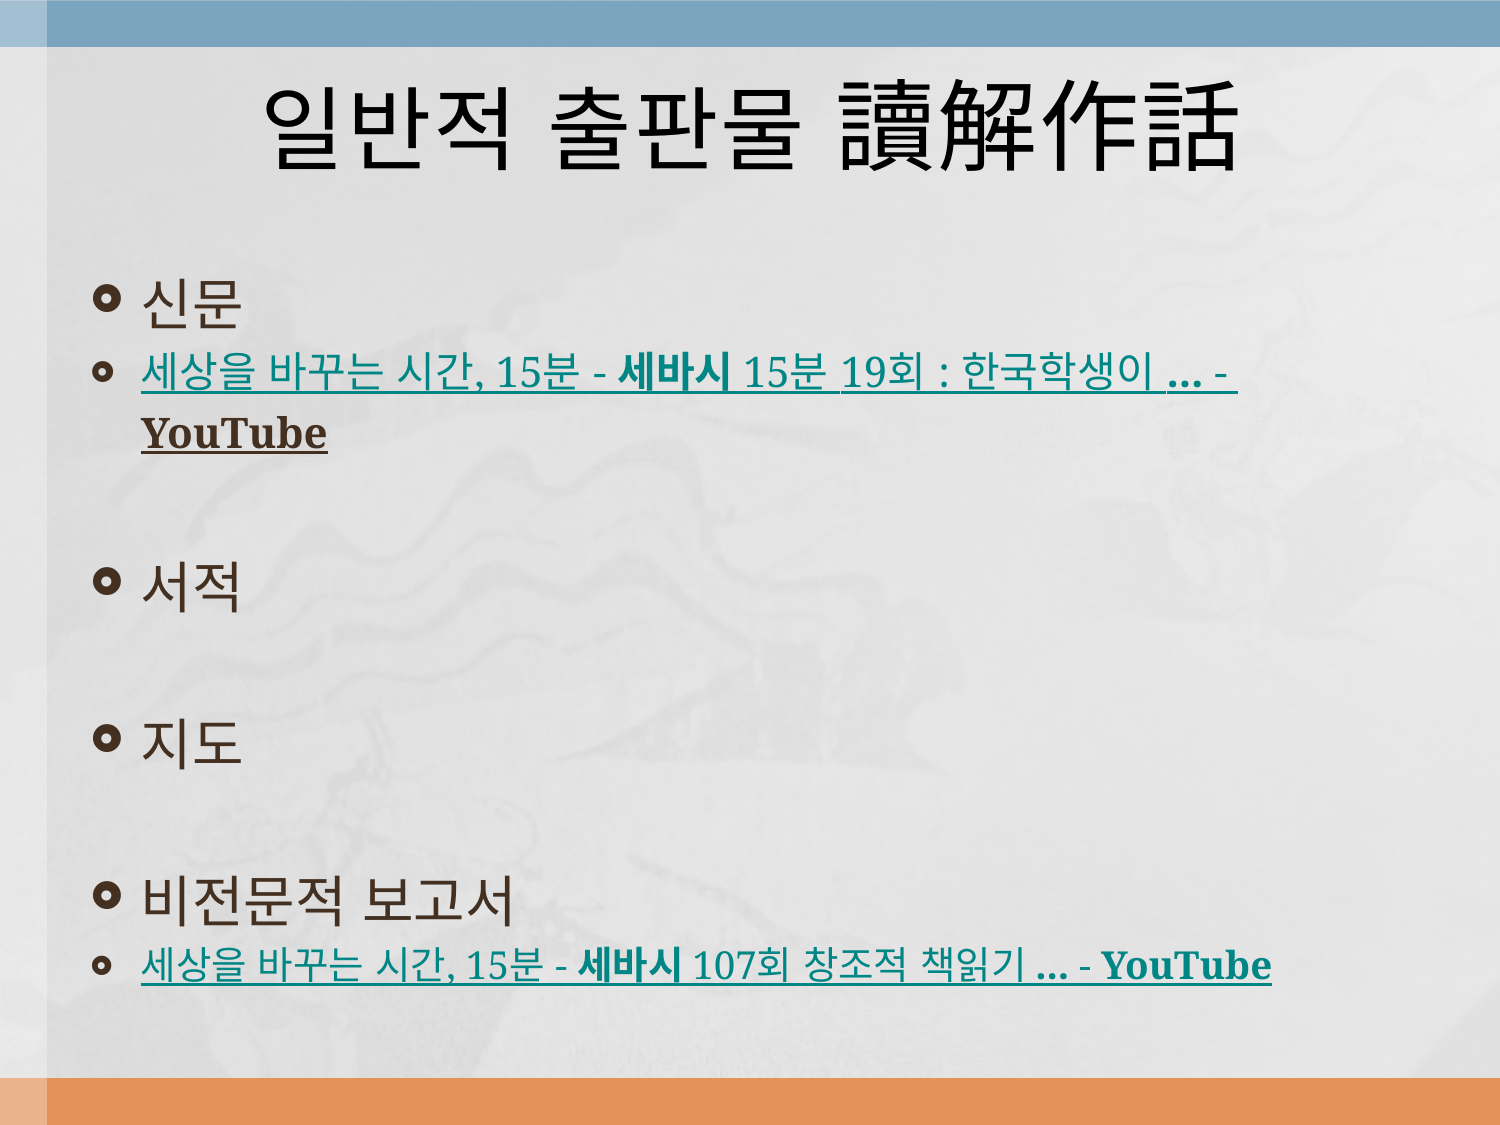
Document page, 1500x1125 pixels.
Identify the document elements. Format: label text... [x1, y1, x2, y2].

title 일반적 출판물 讀解作話 [49, 46, 1454, 202]
list 신문 세상을 바꾸는 시간, 15분 - 세바시 15분 19회 : 한국학생이 ... - YouTube 서적 지도 비전문적 보고서 세상을 바꾸는 시간, 15분 - 세바시 107회 창조적 책읽기 ... - YouTube [75, 262, 1425, 1005]
